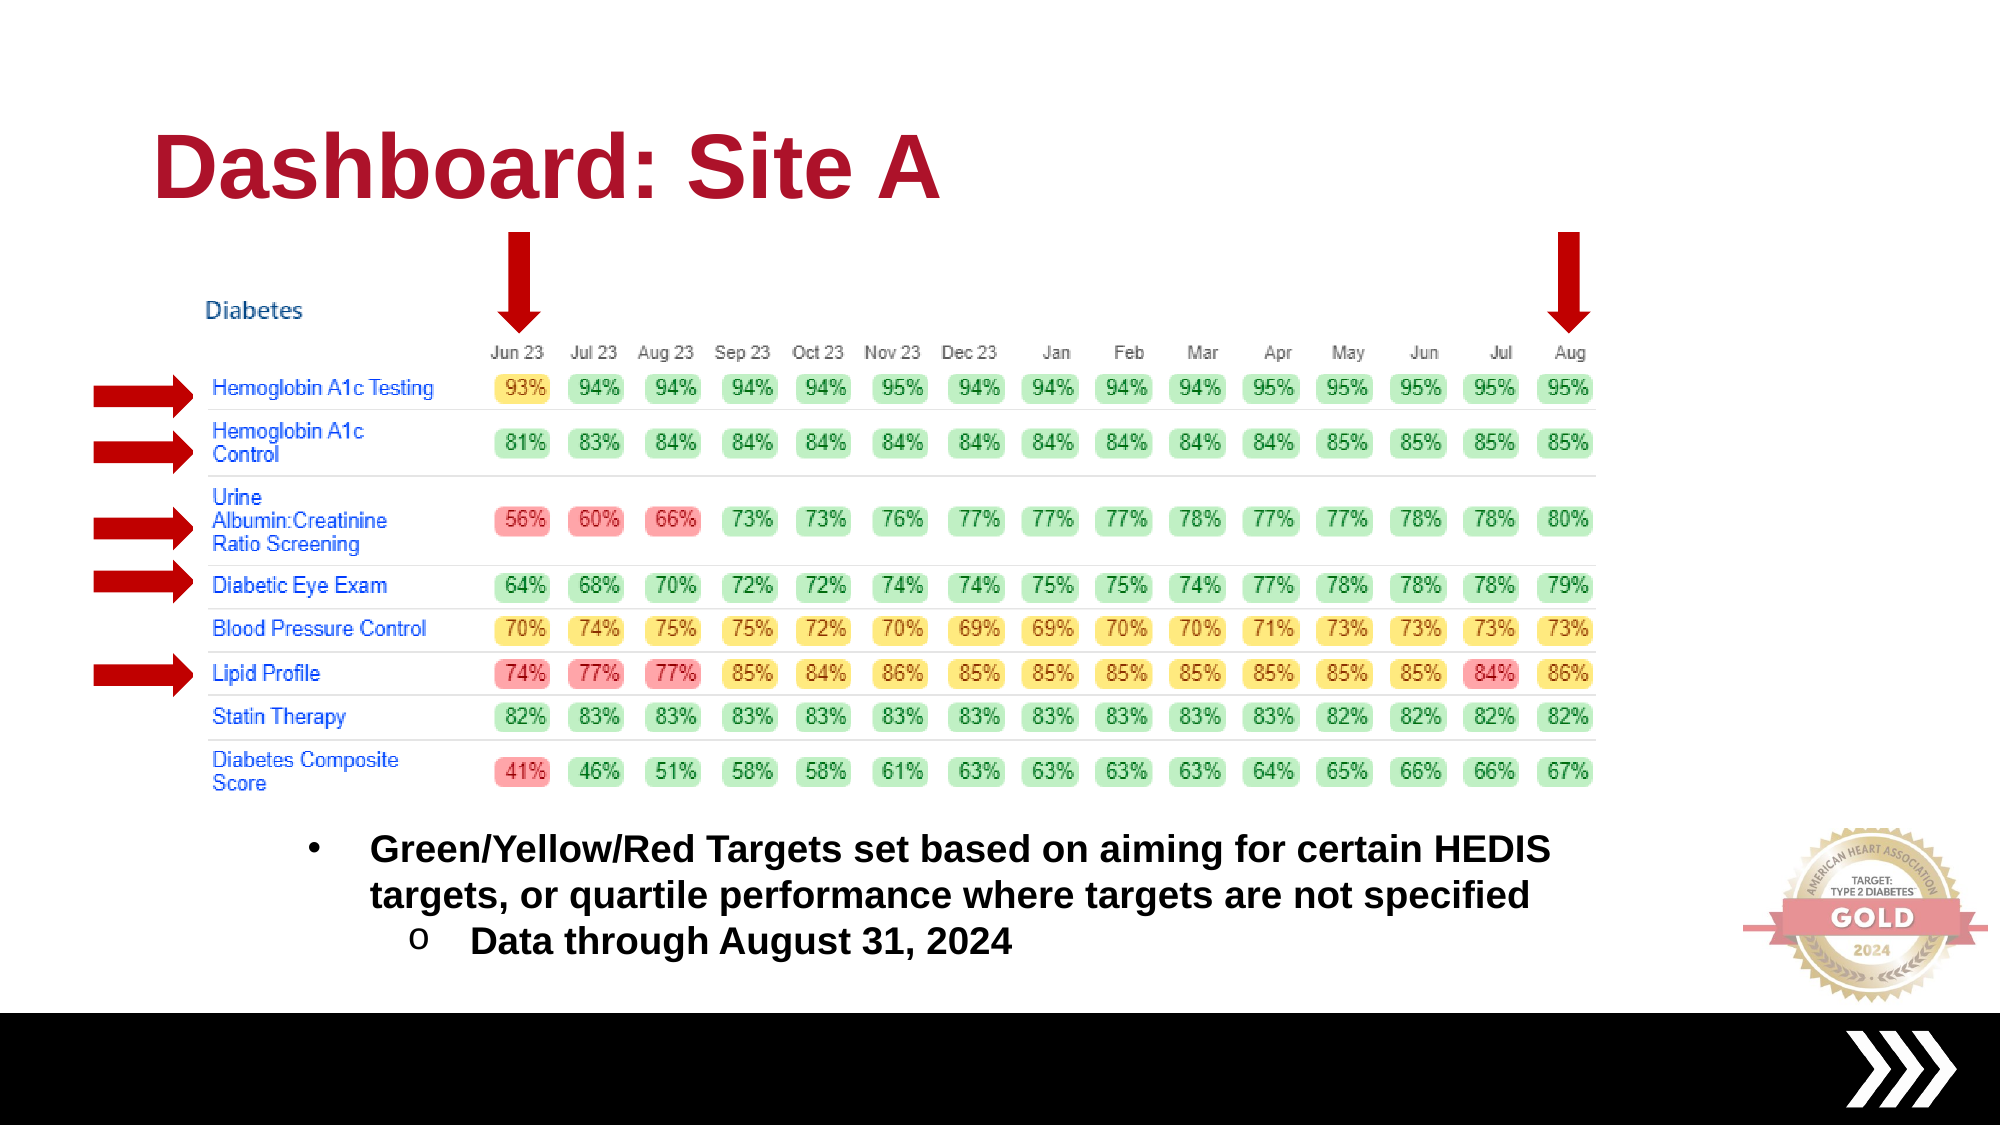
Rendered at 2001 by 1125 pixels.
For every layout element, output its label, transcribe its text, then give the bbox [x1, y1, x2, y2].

picture [1743, 828, 1988, 1125]
text_box [93, 653, 193, 698]
text_box Green/Yellow/Red Targets set based on aiming for certain HEDIS targets, or quartile performance where targets are not specified Data through August 31, 2024 [287, 813, 1632, 973]
text_box [93, 506, 193, 551]
text_box [93, 430, 193, 475]
picture [193, 282, 1607, 815]
title Dashboard: Site A [137, 59, 1863, 278]
text_box [508, 232, 530, 282]
text_box [93, 374, 193, 419]
text_box [1558, 232, 1580, 282]
text_box [93, 559, 193, 604]
